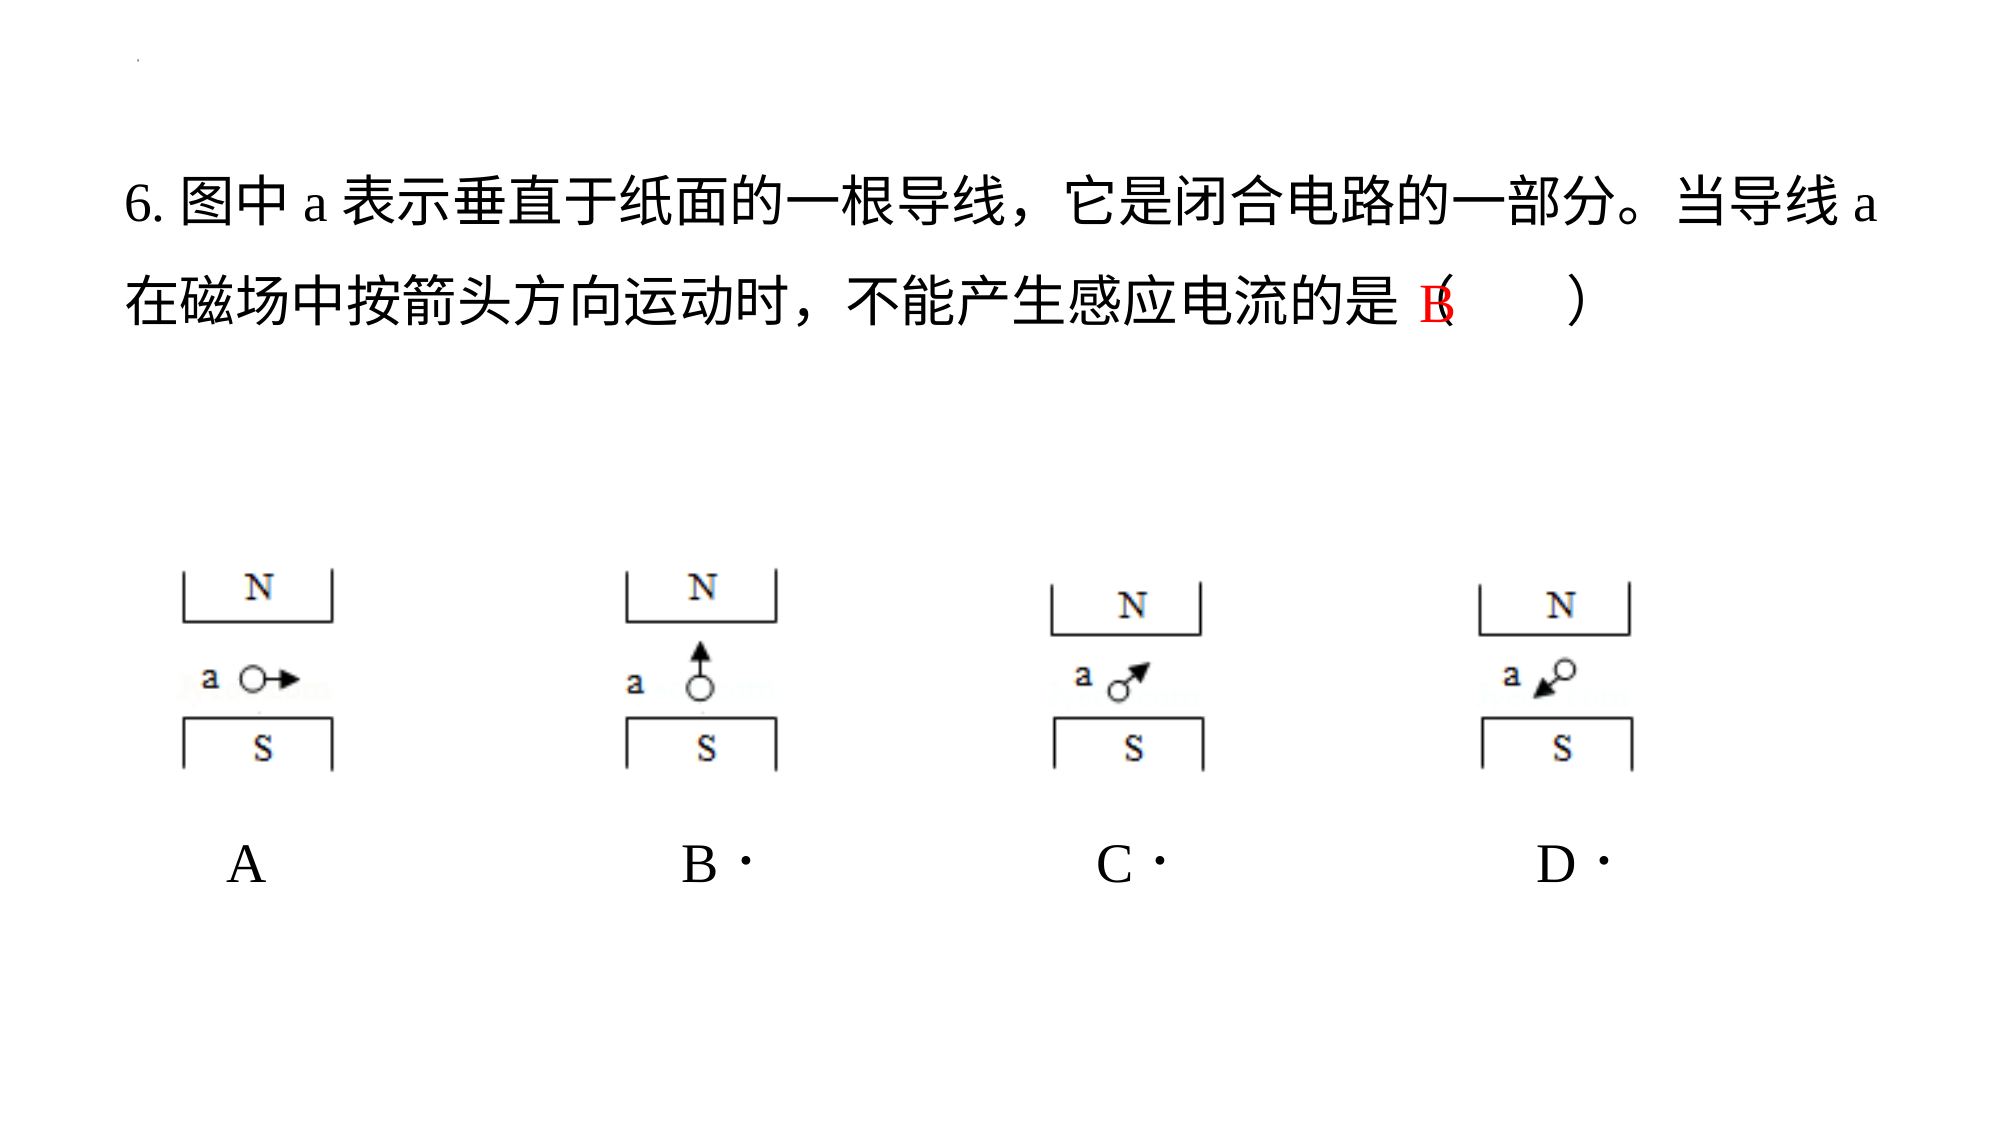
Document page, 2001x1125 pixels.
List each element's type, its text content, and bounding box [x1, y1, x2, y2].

text_box B [1404, 259, 1499, 342]
text_box 6.图中a表示垂直于纸面的一根导线，它是闭合电路的一部分。当导线a在磁场中按箭头方向运动时，不能产生感应电流的是（ ） [109, 124, 1907, 340]
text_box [124, 531, 1947, 918]
